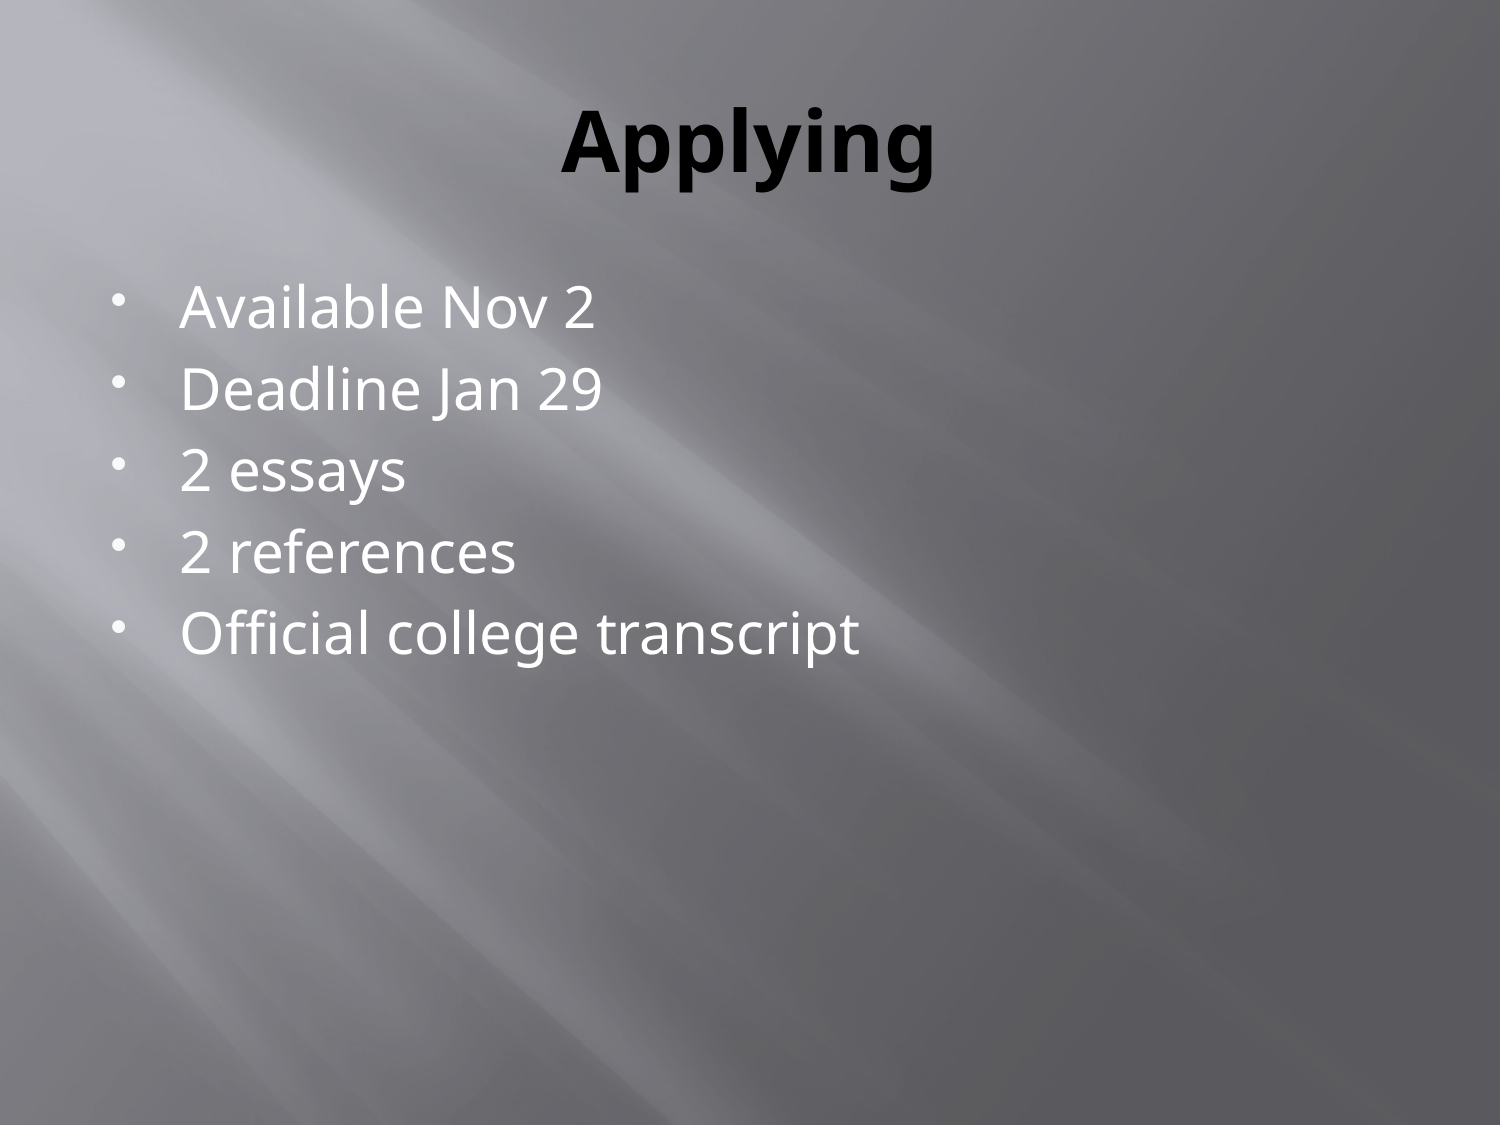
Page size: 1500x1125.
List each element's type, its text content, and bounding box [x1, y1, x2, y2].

list Available Nov 2 Deadline Jan 29 2 essays 2 references Official college transcript [75, 262, 1425, 1035]
title Applying [75, 45, 1425, 233]
